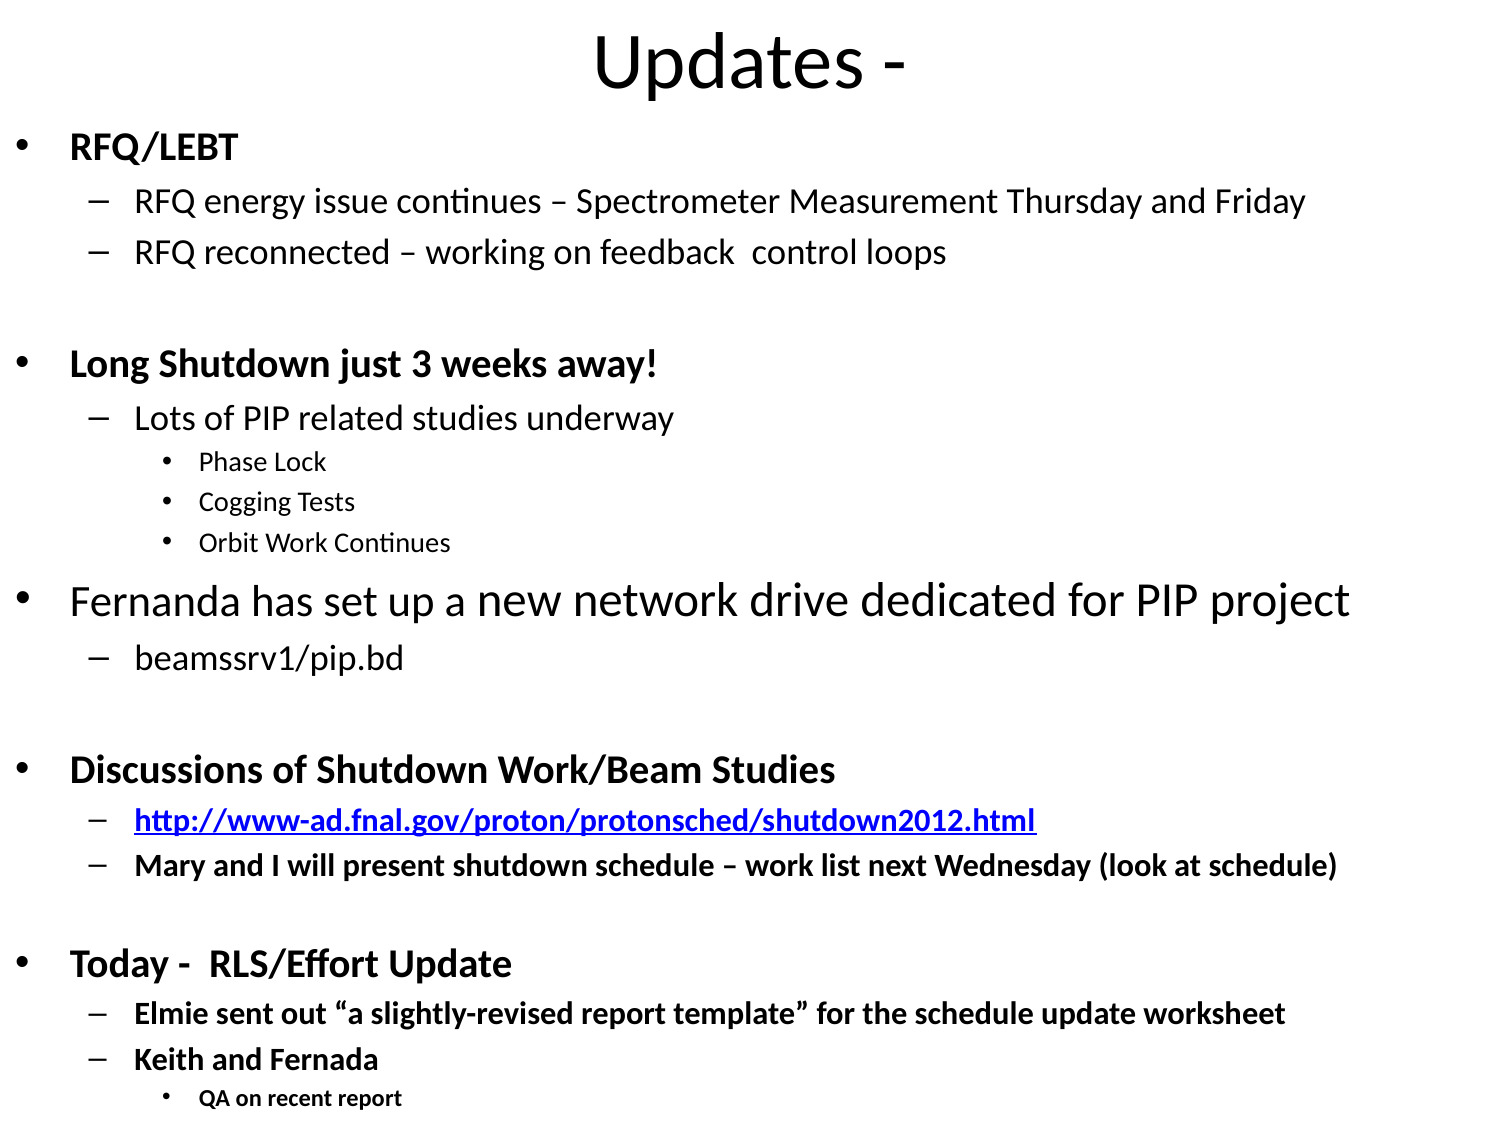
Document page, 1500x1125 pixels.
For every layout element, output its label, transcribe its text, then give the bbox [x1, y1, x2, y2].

list RFQ/LEBT RFQ energy issue continues – Spectrometer Measurement Thursday and Friday RFQ reconnected – working on feedback control loops Long Shutdown just 3 weeks away! Lots of PIP related studies underway Phase Lock Cogging Tests Orbit Work Continues Fernanda has set up a new network drive dedicated for PIP project beamssrv1/pip.bd Discussions of Shutdown Work/Beam Studies http://www-ad.fnal.gov/proton/protonsched/shutdown2012.html Mary and I will present shutdown schedule – work list next Wednesday (look at schedule) Today - RLS/Effort Update Elmie sent out “a slightly-revised report template” for the schedule update worksheet Keith and Fernada QA on recent report [0, 112, 1500, 1125]
title Updates - [75, 0, 1425, 112]
